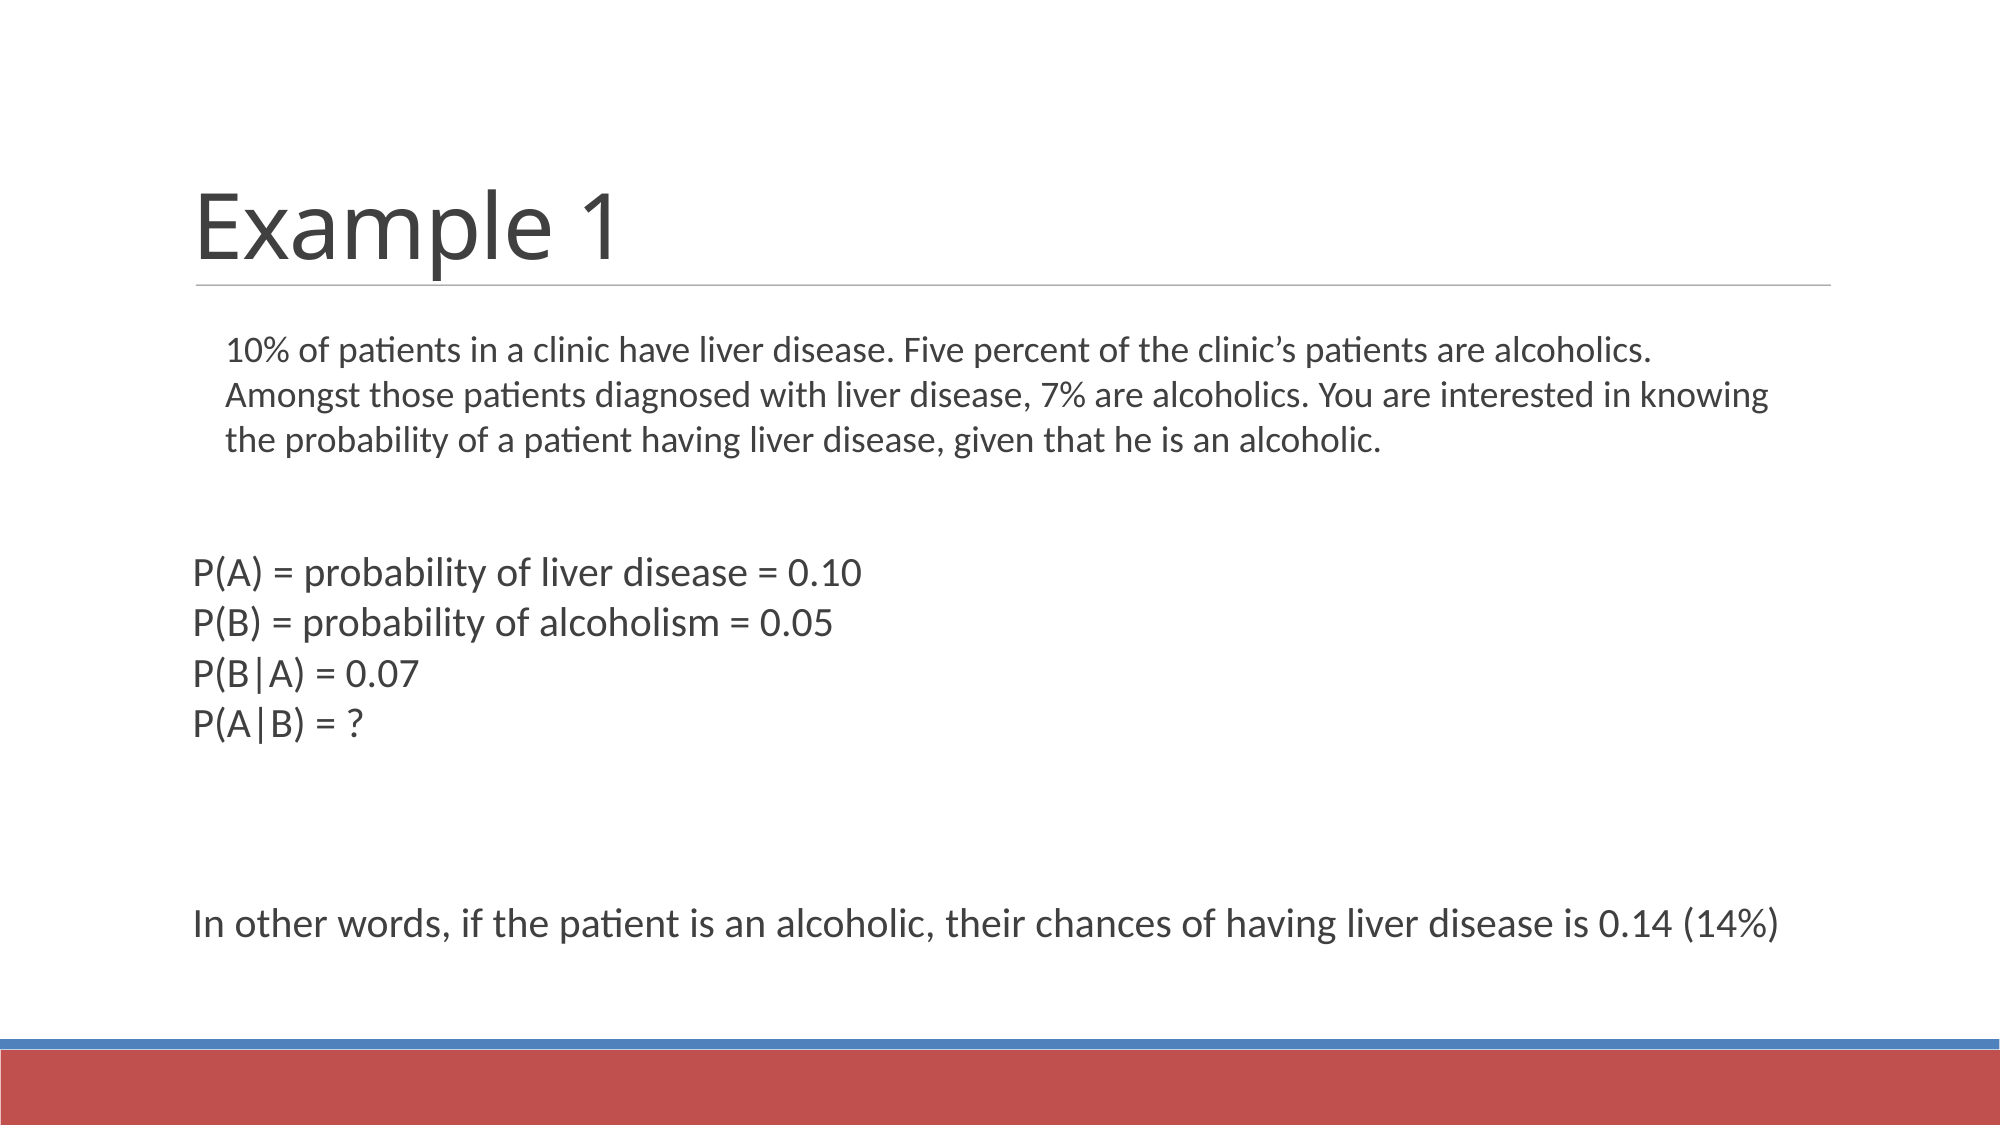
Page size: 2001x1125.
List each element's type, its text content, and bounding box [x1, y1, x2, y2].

text_box 10% of patients in a clinic have liver disease. Five percent of the clinic’s patients are alcoholics. Amongst those patients diagnosed with liver disease, 7% are alcoholics. You are interested in knowing the probability of a patient having liver disease, given that he is an alcoholic. [210, 317, 1790, 512]
text_box Example 1 [177, 47, 1828, 286]
